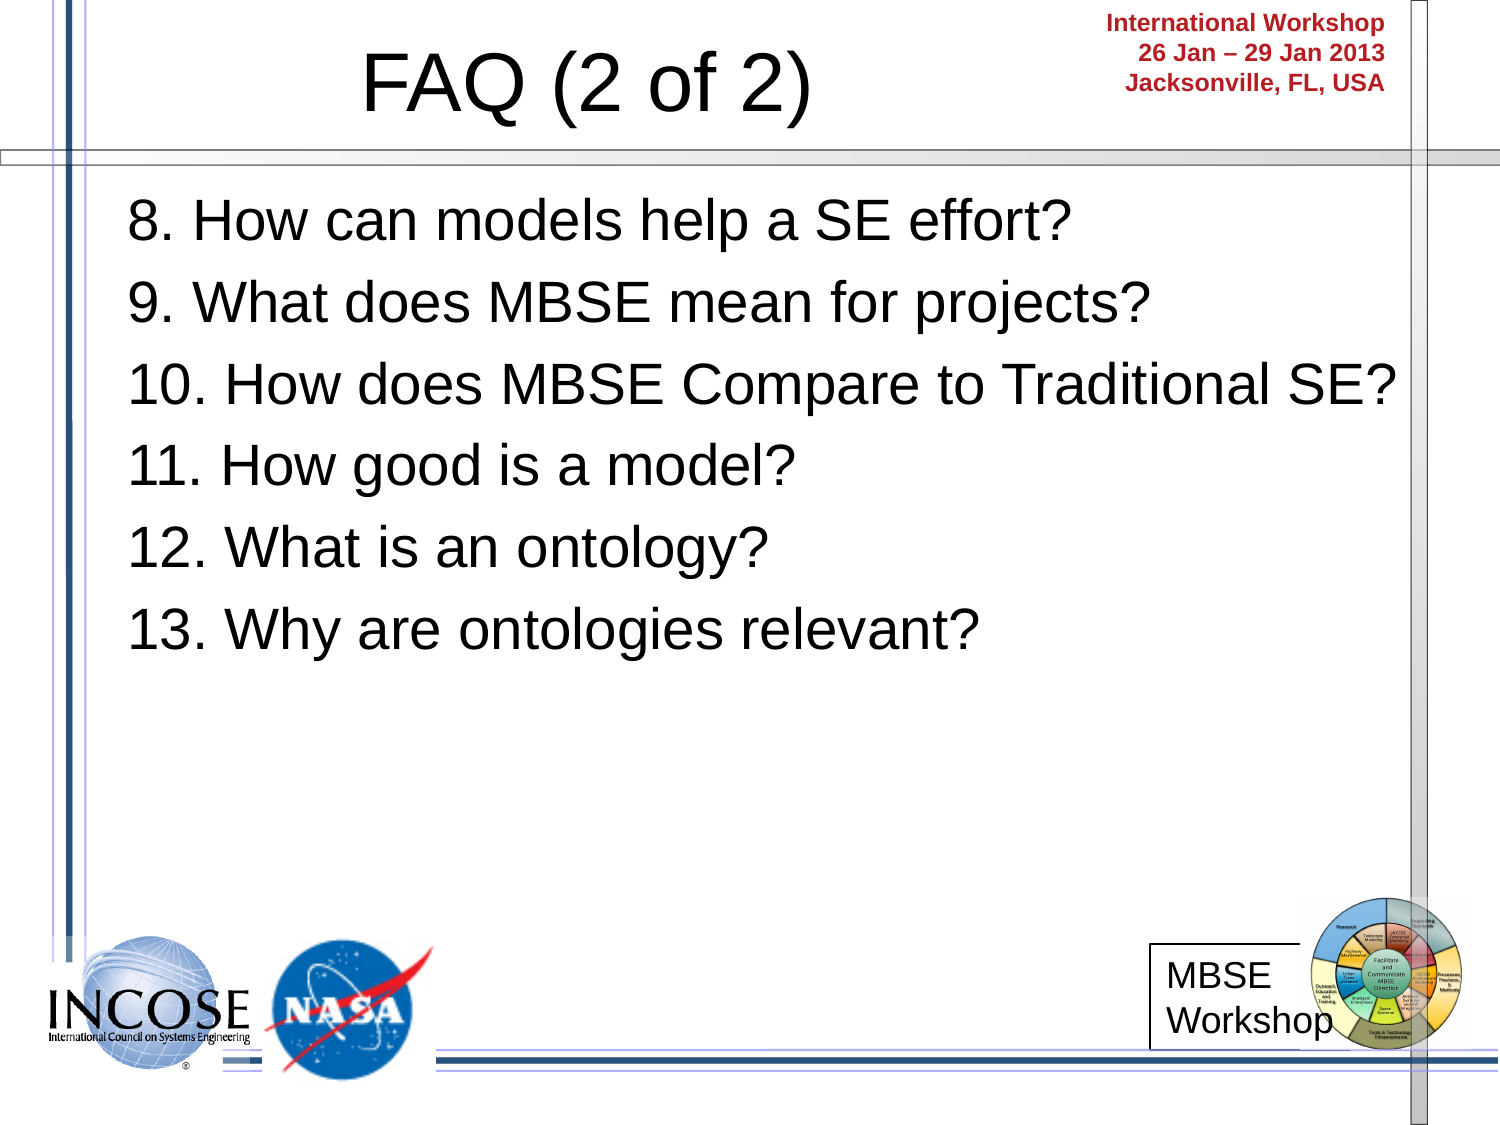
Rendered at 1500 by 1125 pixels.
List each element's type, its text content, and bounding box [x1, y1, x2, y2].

picture [48, 936, 250, 1071]
list 8. How can models help a SE effort? 9. What does MBSE mean for projects? 10. How does MBSE Compare to Traditional SE? 11. How good is a model? 12. What is an ontology? 13. Why are ontologies relevant? [112, 174, 1425, 975]
picture [262, 937, 436, 1084]
title FAQ (2 of 2) [75, 0, 1100, 157]
